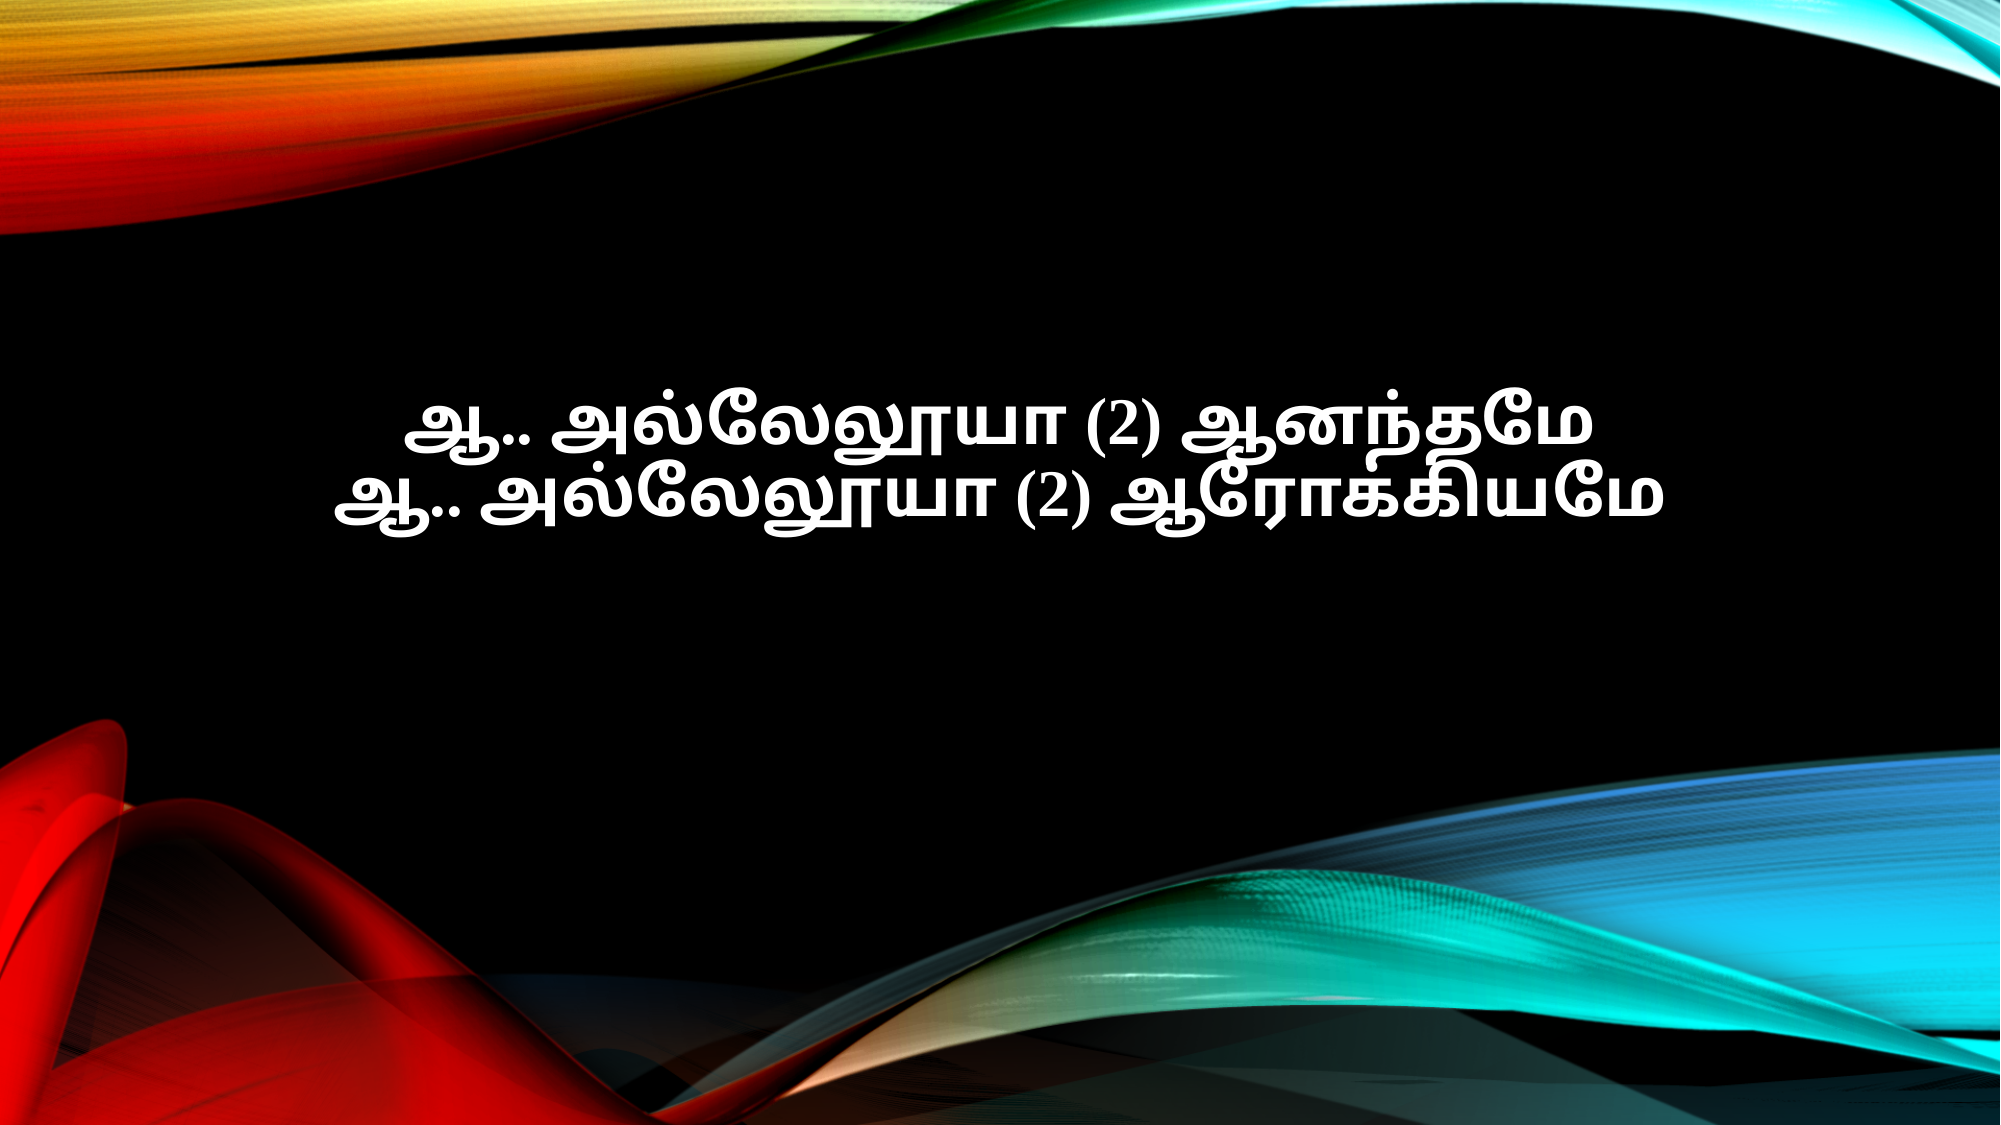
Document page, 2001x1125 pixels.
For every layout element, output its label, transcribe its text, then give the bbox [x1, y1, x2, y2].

subtitle ஆ.. அல்லேலூயா (2) ஆனந்தமே ஆ.. அல்லேலூயா (2) ஆரோக்கியமே [0, 0, 2000, 1125]
